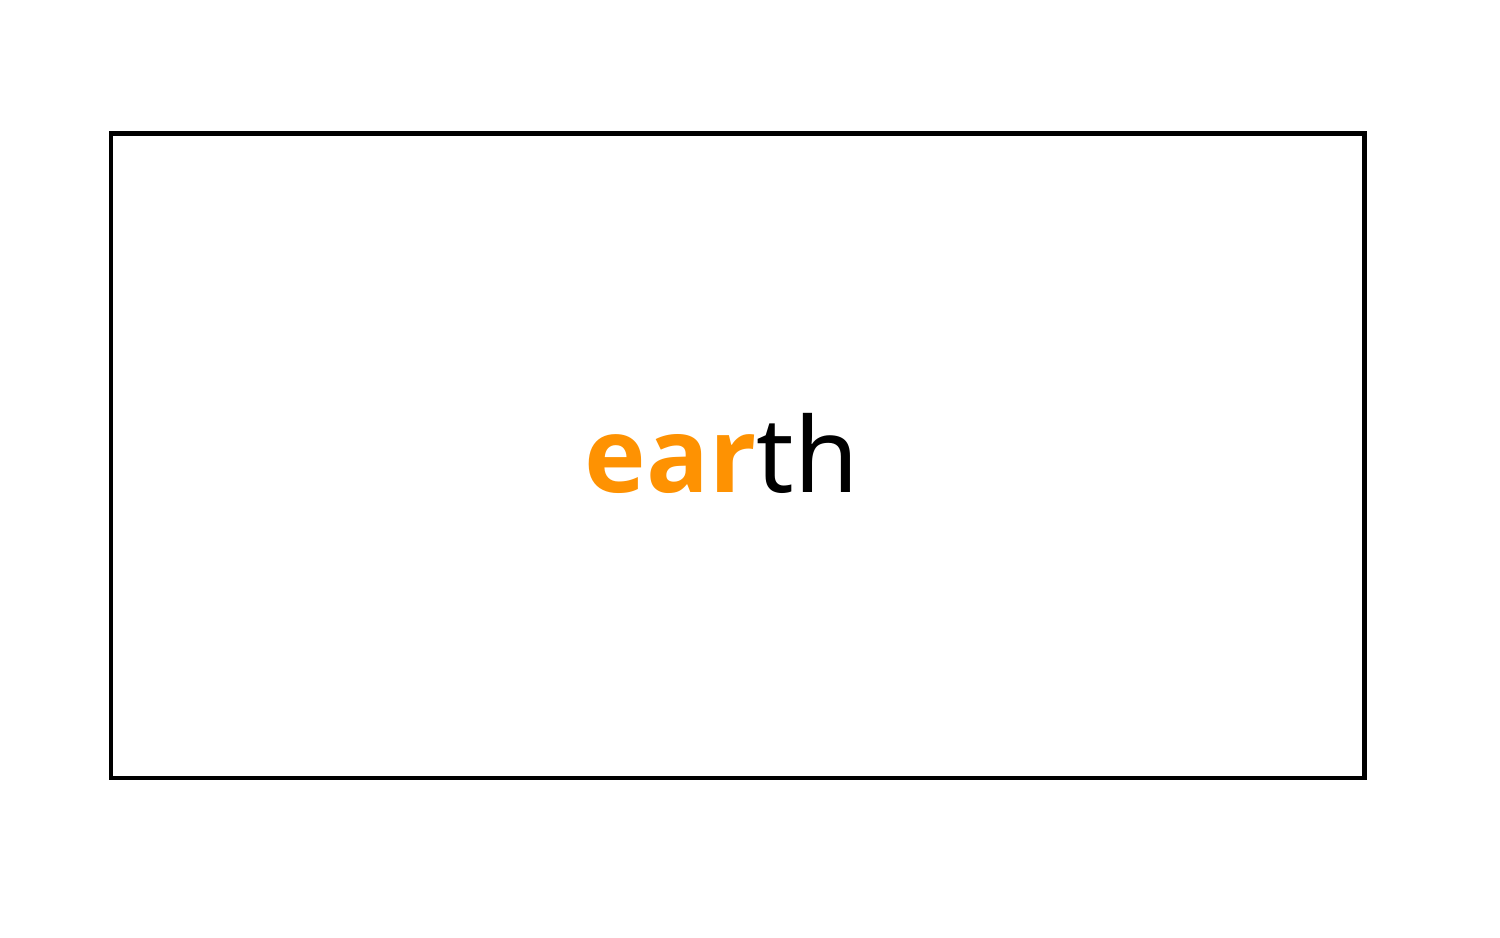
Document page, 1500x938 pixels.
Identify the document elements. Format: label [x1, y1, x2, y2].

text_box [110, 132, 1365, 779]
text_box [513, 438, 926, 630]
